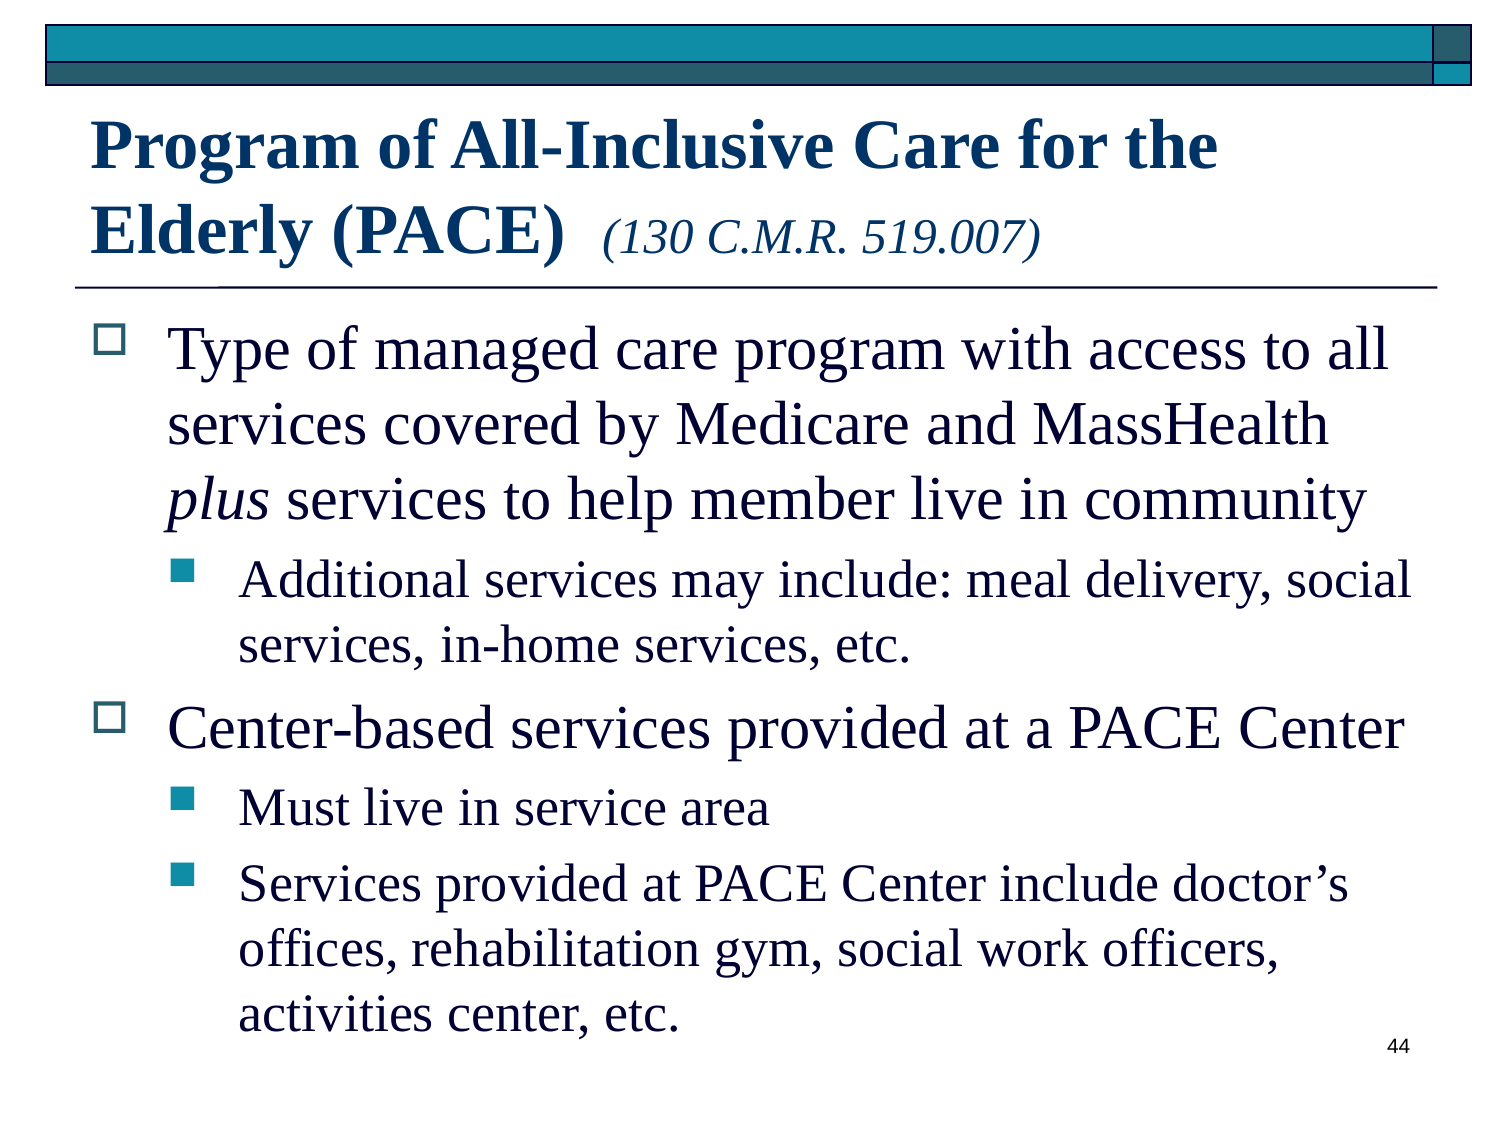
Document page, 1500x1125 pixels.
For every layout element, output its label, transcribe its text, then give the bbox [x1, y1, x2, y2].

slide_number 44 [1112, 1024, 1426, 1101]
list Type of managed care program with access to all services covered by Medicare and MassHealth plus services to help member live in community Additional services may include: meal delivery, social services, in-home services, etc. Center-based services provided at a PACE Center Must live in service area Services provided at PACE Center include doctor’s offices, rehabilitation gym, social work officers, activities center, etc. [75, 299, 1450, 1075]
title Program of All-Inclusive Care for the Elderly (PACE) (130 C.M.R. 519.007) [75, 87, 1425, 275]
